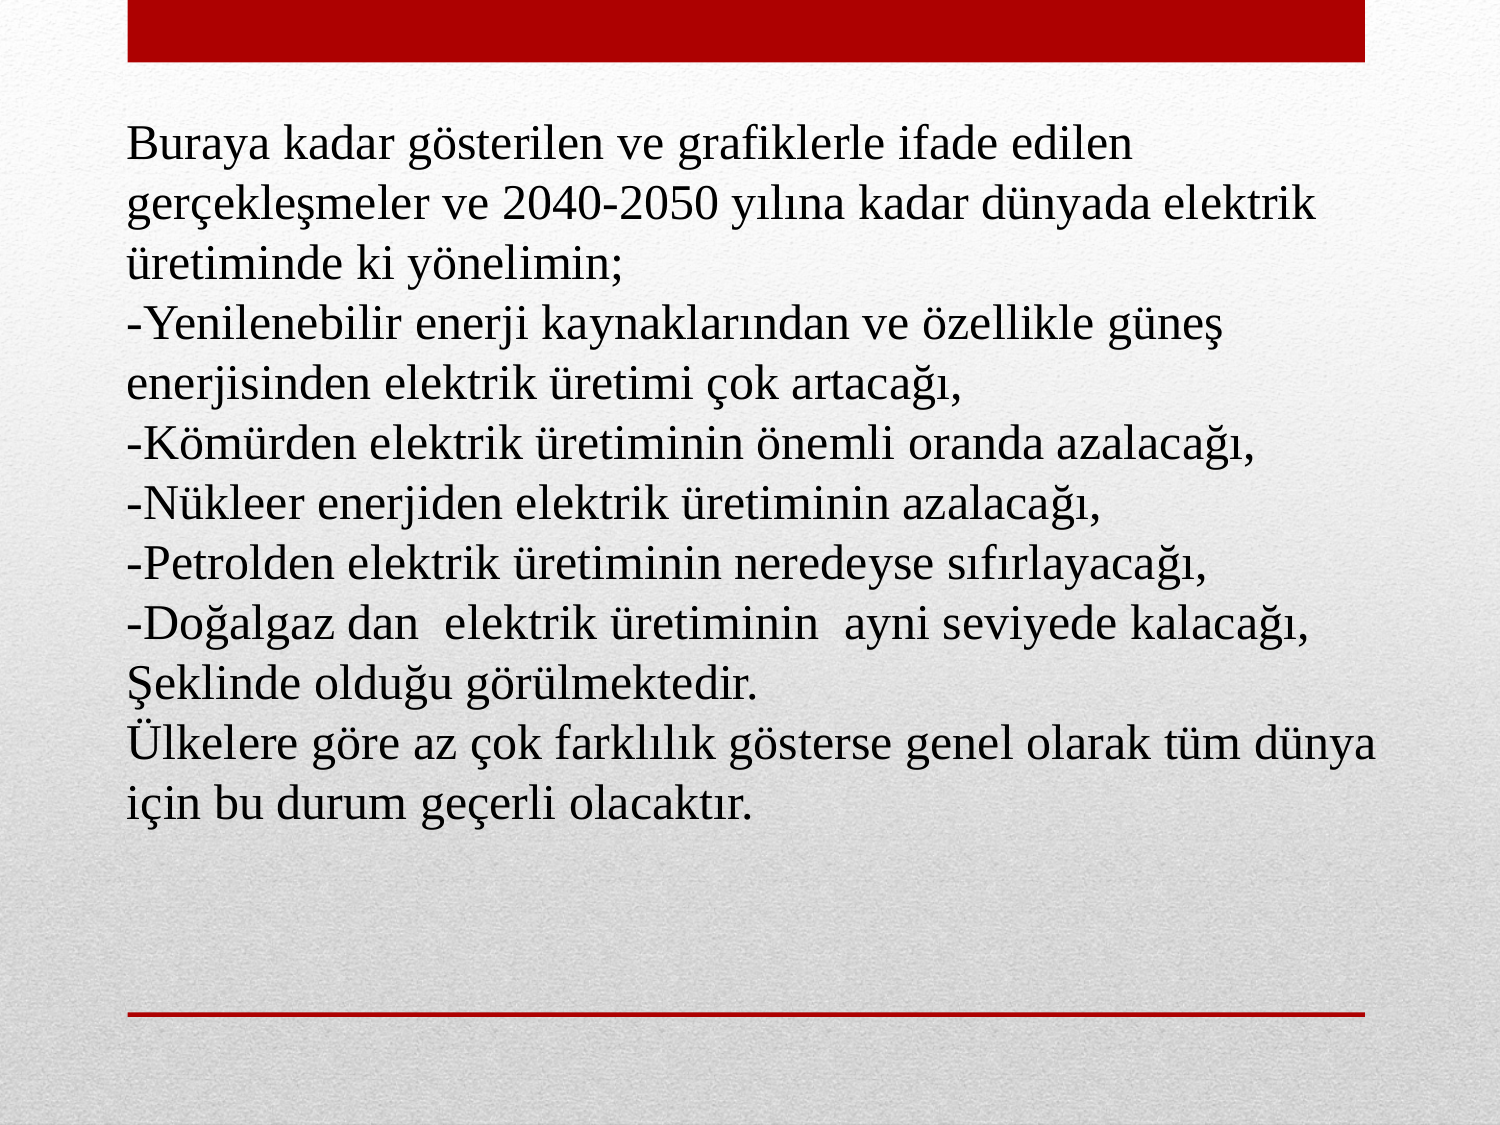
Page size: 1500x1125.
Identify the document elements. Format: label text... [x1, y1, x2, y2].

text_box Buraya kadar gösterilen ve grafiklerle ifade edilen gerçekleşmeler ve 2040-2050 yılına kadar dünyada elektrik üretiminde ki yönelimin; -Yenilenebilir enerji kaynaklarından ve özellikle güneş enerjisinden elektrik üretimi çok artacağı, -Kömürden elektrik üretiminin önemli oranda azalacağı, -Nükleer enerjiden elektrik üretiminin azalacağı, -Petrolden elektrik üretiminin neredeyse sıfırlayacağı, -Doğalgaz dan elektrik üretiminin ayni seviyede kalacağı, Şeklinde olduğu görülmektedir. Ülkelere göre az çok farklılık gösterse genel olarak tüm dünya için bu durum geçerli olacaktır. [112, 101, 1400, 837]
